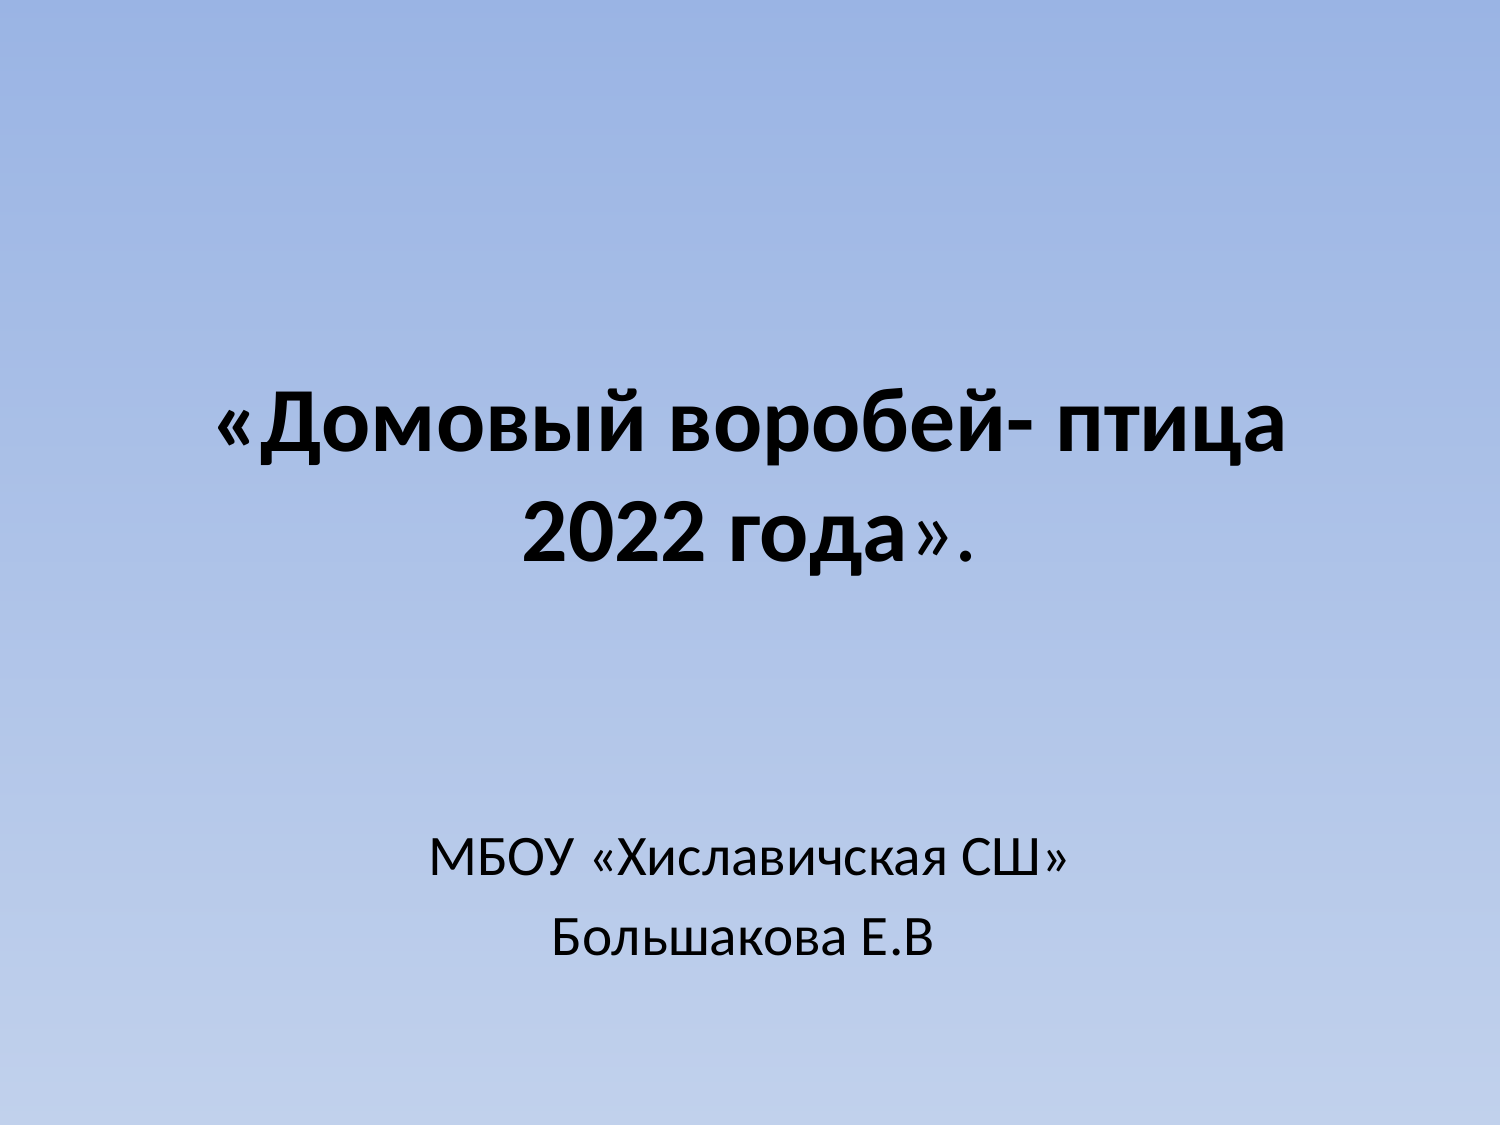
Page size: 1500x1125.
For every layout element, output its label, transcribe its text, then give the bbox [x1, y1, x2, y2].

title «Домовый воробей- птица 2022 года». [112, 349, 1388, 591]
subtitle МБОУ «Хиславичская СШ» Большакова Е.В [225, 810, 1275, 976]
